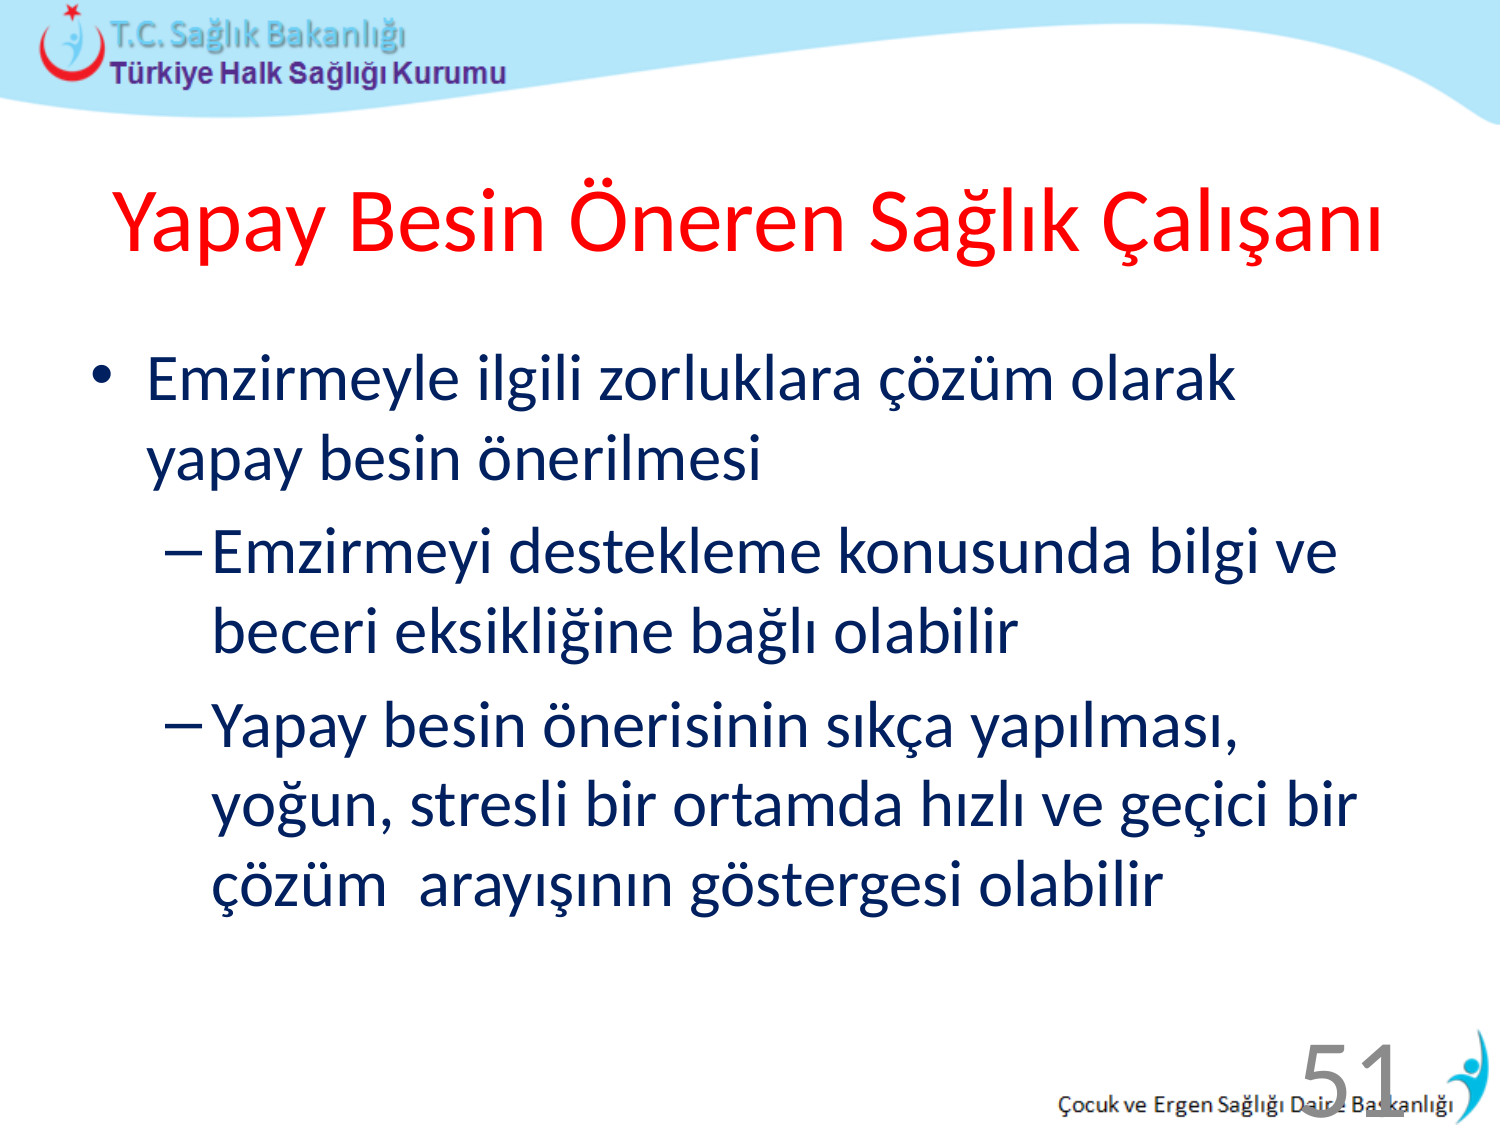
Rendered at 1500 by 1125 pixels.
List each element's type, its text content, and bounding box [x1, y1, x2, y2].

list Emzirmeyle ilgili zorluklara çözüm olarak yapay besin önerilmesi Emzirmeyi destekleme konusunda bilgi ve beceri eksikliğine bağlı olabilir Yapay besin önerisinin sıkça yapılması, yoğun, stresli bir ortamda hızlı ve geçici bir çözüm arayışının göstergesi olabilir [75, 326, 1425, 1125]
picture [0, 0, 1500, 1125]
slide_number 51 [1074, 1042, 1425, 1103]
title Yapay Besin Öneren Sağlık Çalışanı [75, 103, 1425, 326]
